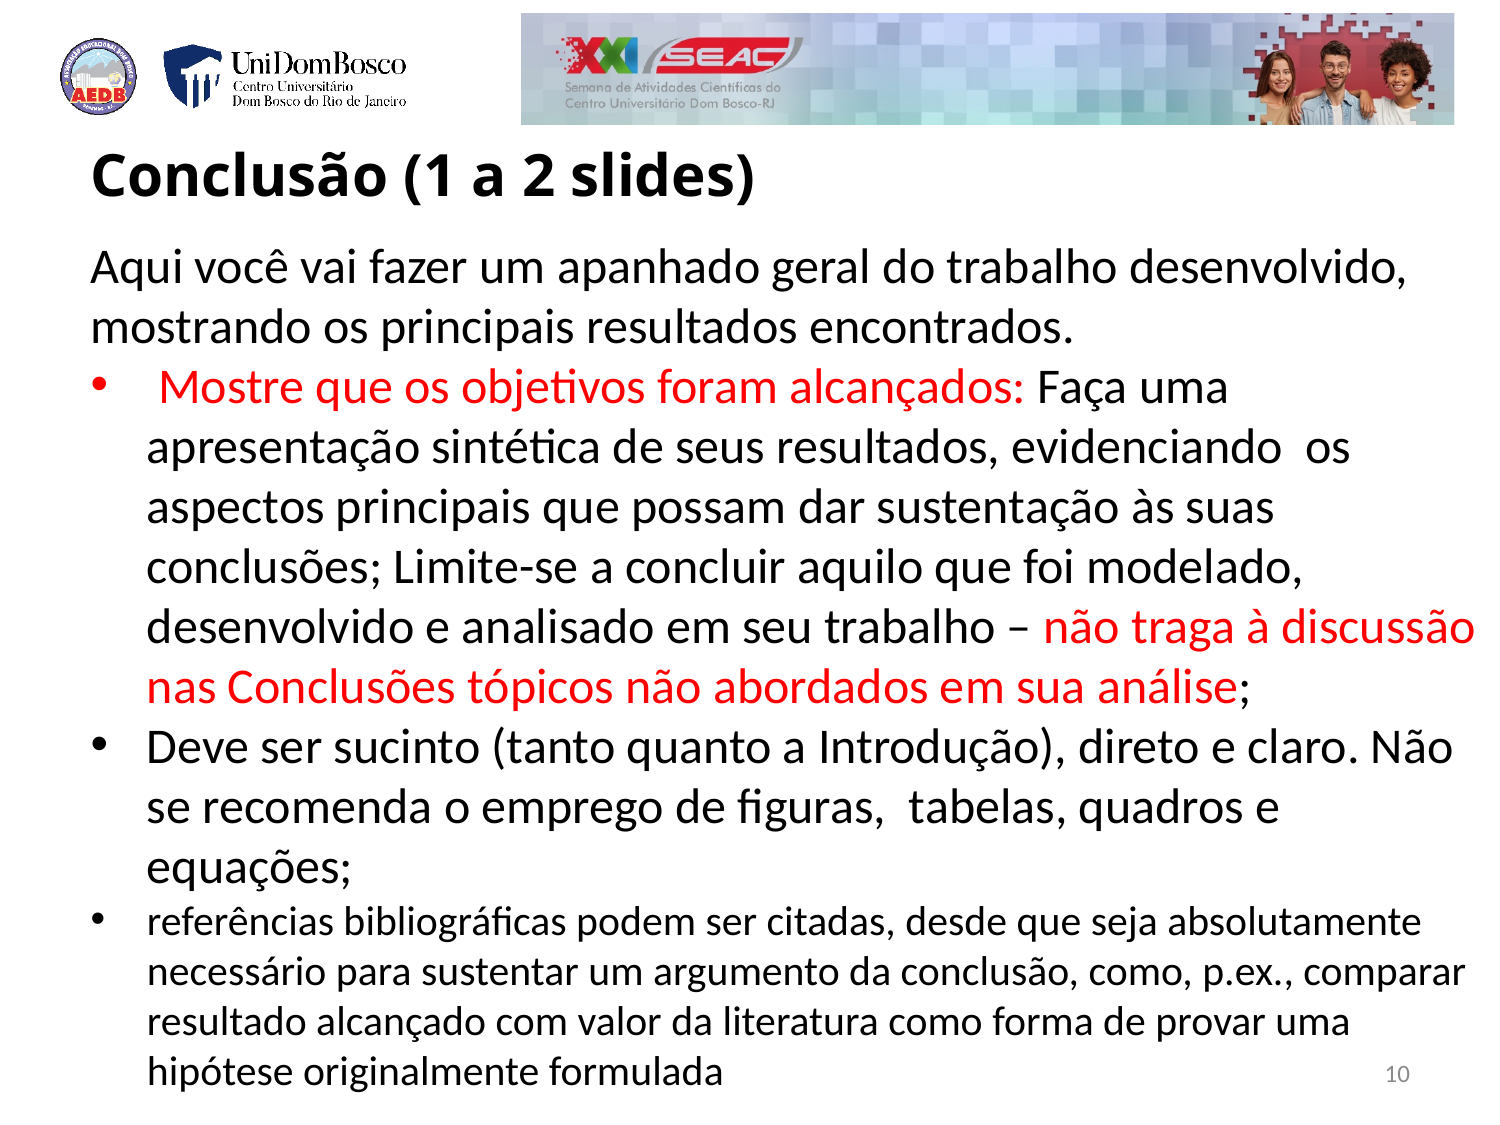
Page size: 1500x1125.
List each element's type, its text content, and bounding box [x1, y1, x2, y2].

picture [60, 38, 411, 115]
picture [521, 13, 1455, 125]
text_box Aqui você vai fazer um apanhado geral do trabalho desenvolvido, mostrando os principais resultados encontrados. Mostre que os objetivos foram alcançados: Faça uma apresentação sintética de seus resultados, evidenciando os aspectos principais que possam dar sustentação às suas conclusões; Limite-se a concluir aquilo que foi modelado, desenvolvido e analisado em seu trabalho – não traga à discussão nas Conclusões tópicos não abordados em sua análise; Deve ser sucinto (tanto quanto a Introdução), direto e claro. Não se recomenda o emprego de figuras, tabelas, quadros e equações; referências bibliográficas podem ser citadas, desde que seja absolutamente necessário para sustentar um argumento da conclusão, como, p.ex., comparar resultado alcançado com valor da literatura como forma de provar uma hipótese originalmente formulada [75, 226, 1500, 1101]
text_box Conclusão (1 a 2 slides) [75, 130, 1396, 216]
